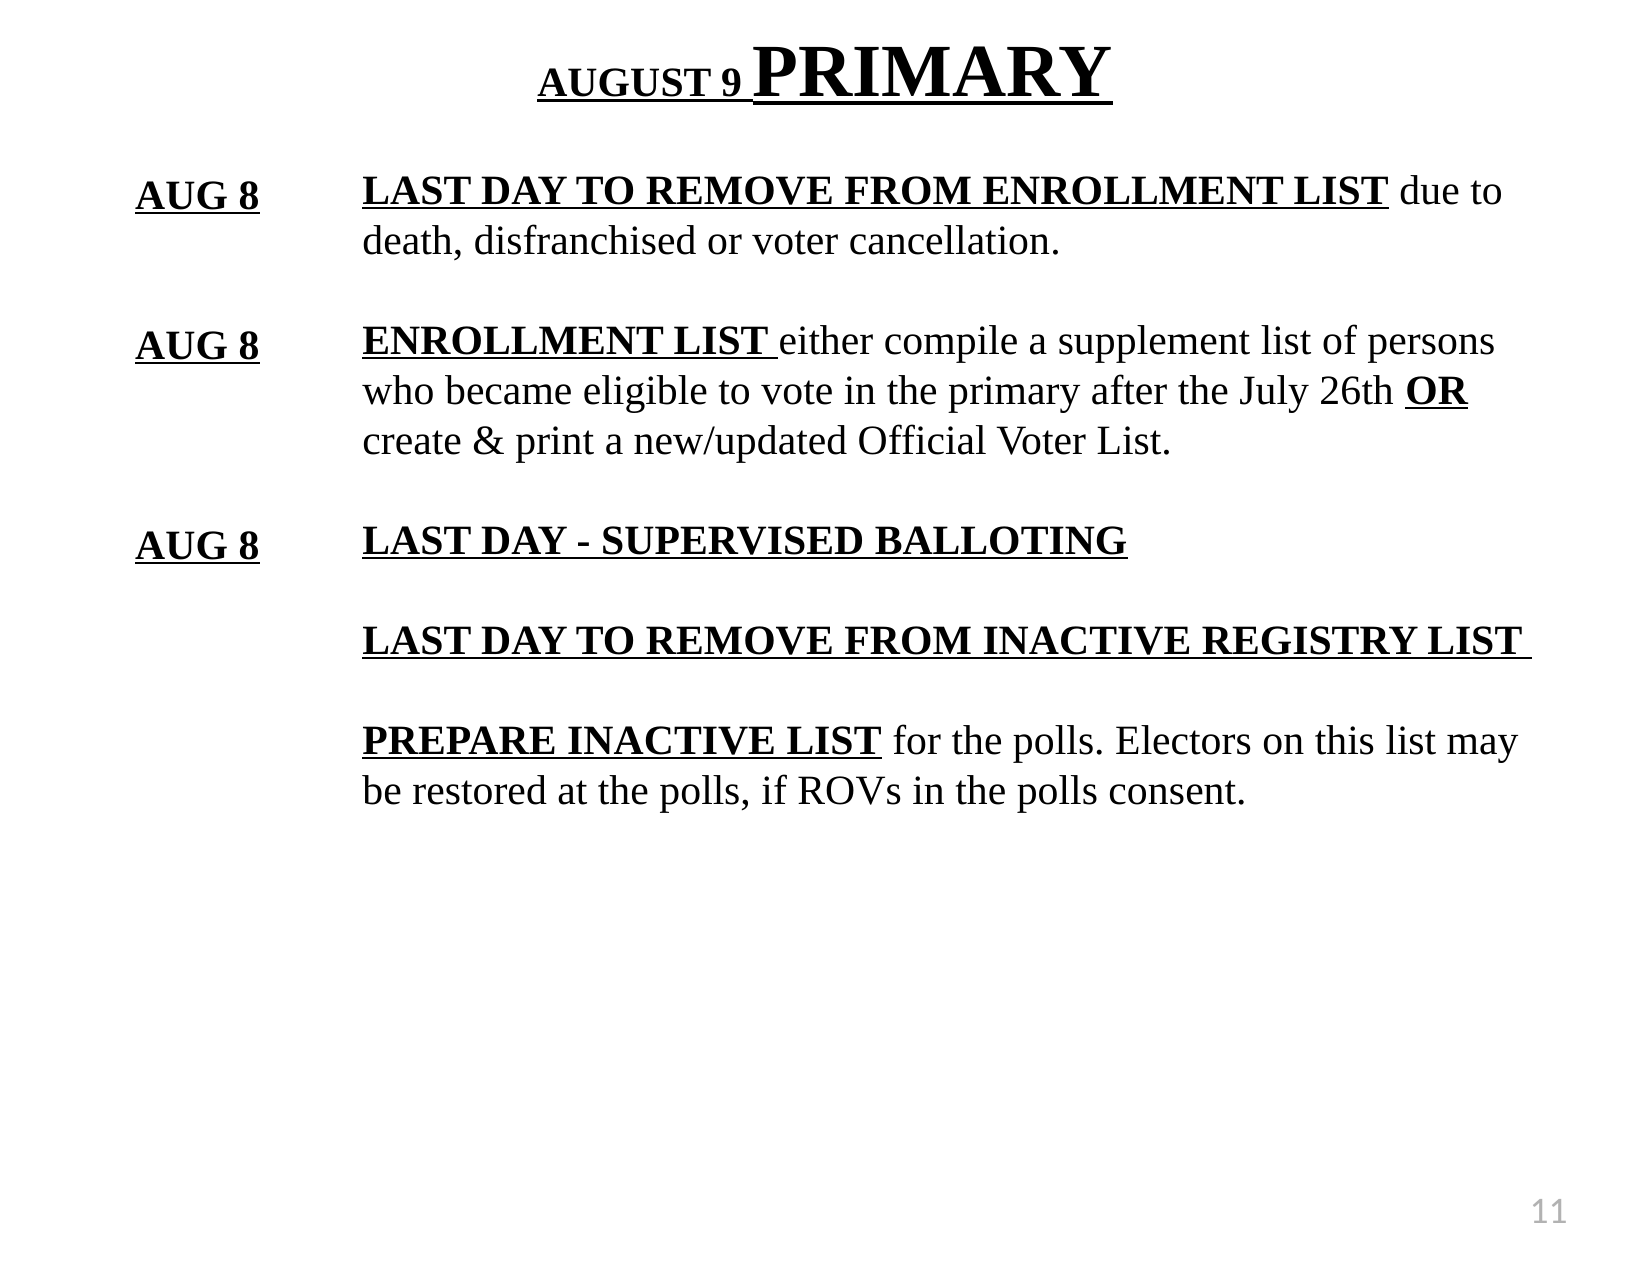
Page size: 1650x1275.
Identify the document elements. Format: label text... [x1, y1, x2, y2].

slide_number 11 [1188, 1185, 1568, 1232]
title AUGUST 9 PRIMARY [82, 21, 1568, 113]
list AUG 8 AUG 8 AUG 8 [82, 168, 313, 779]
list LAST DAY TO REMOVE FROM ENROLLMENT LIST due to death, disfranchised or voter cancellation. ENROLLMENT LIST either compile a supplement list of persons who became eligible to vote in the primary after the July 26th OR create & print a new/updated Official Voter List. LAST DAY - SUPERVISED BALLOTING LAST DAY TO REMOVE FROM INACTIVE REGISTRY LIST PREPARE INACTIVE LIST for the polls. Electors on this list may be restored at the polls, if ROVs in the polls consent. [362, 162, 1561, 1092]
